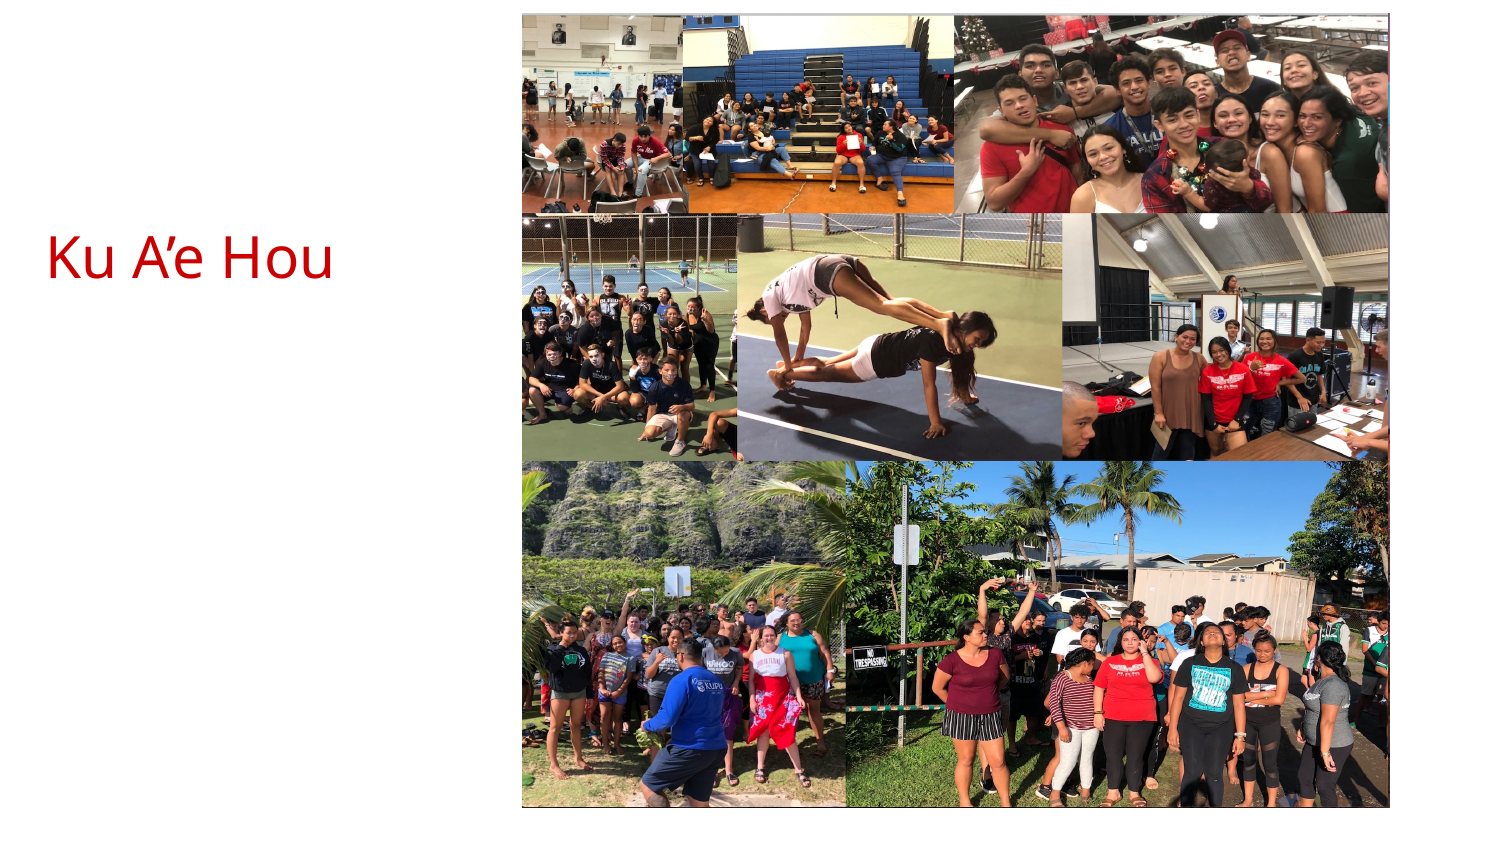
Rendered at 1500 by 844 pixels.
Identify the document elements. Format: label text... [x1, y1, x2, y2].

text_box Ku A’e Hou [30, 205, 466, 503]
picture [522, 13, 1390, 808]
